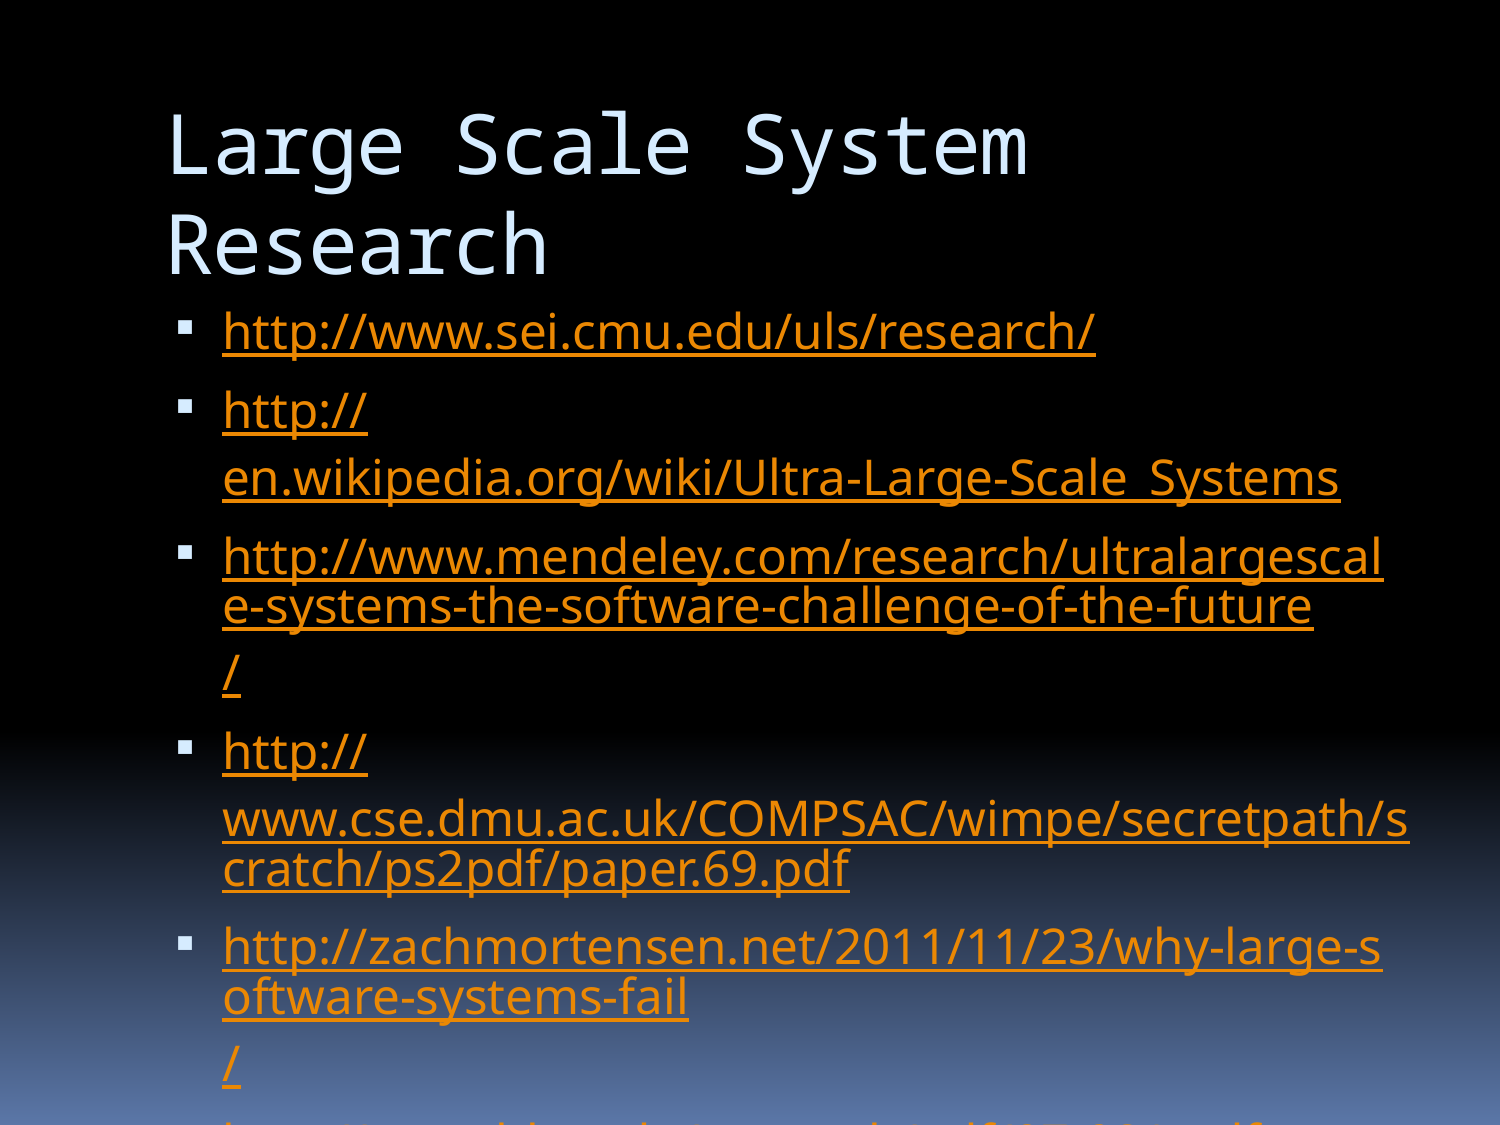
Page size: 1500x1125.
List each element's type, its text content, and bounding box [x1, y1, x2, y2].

title Large Scale System Research [150, 83, 1425, 234]
list http://www.sei.cmu.edu/uls/research/ http://en.wikipedia.org/wiki/Ultra-Large-Scale_Systems http://www.mendeley.com/research/ultralargescale-systems-the-software-challenge-of-the-future/ http://www.cse.dmu.ac.uk/COMPSAC/wimpe/secretpath/scratch/ps2pdf/paper.69.pdf http://zachmortensen.net/2011/11/23/why-large-software-systems-fail/ http://www.hbs.edu/research/pdf/07-081.pdf [150, 292, 1425, 1043]
